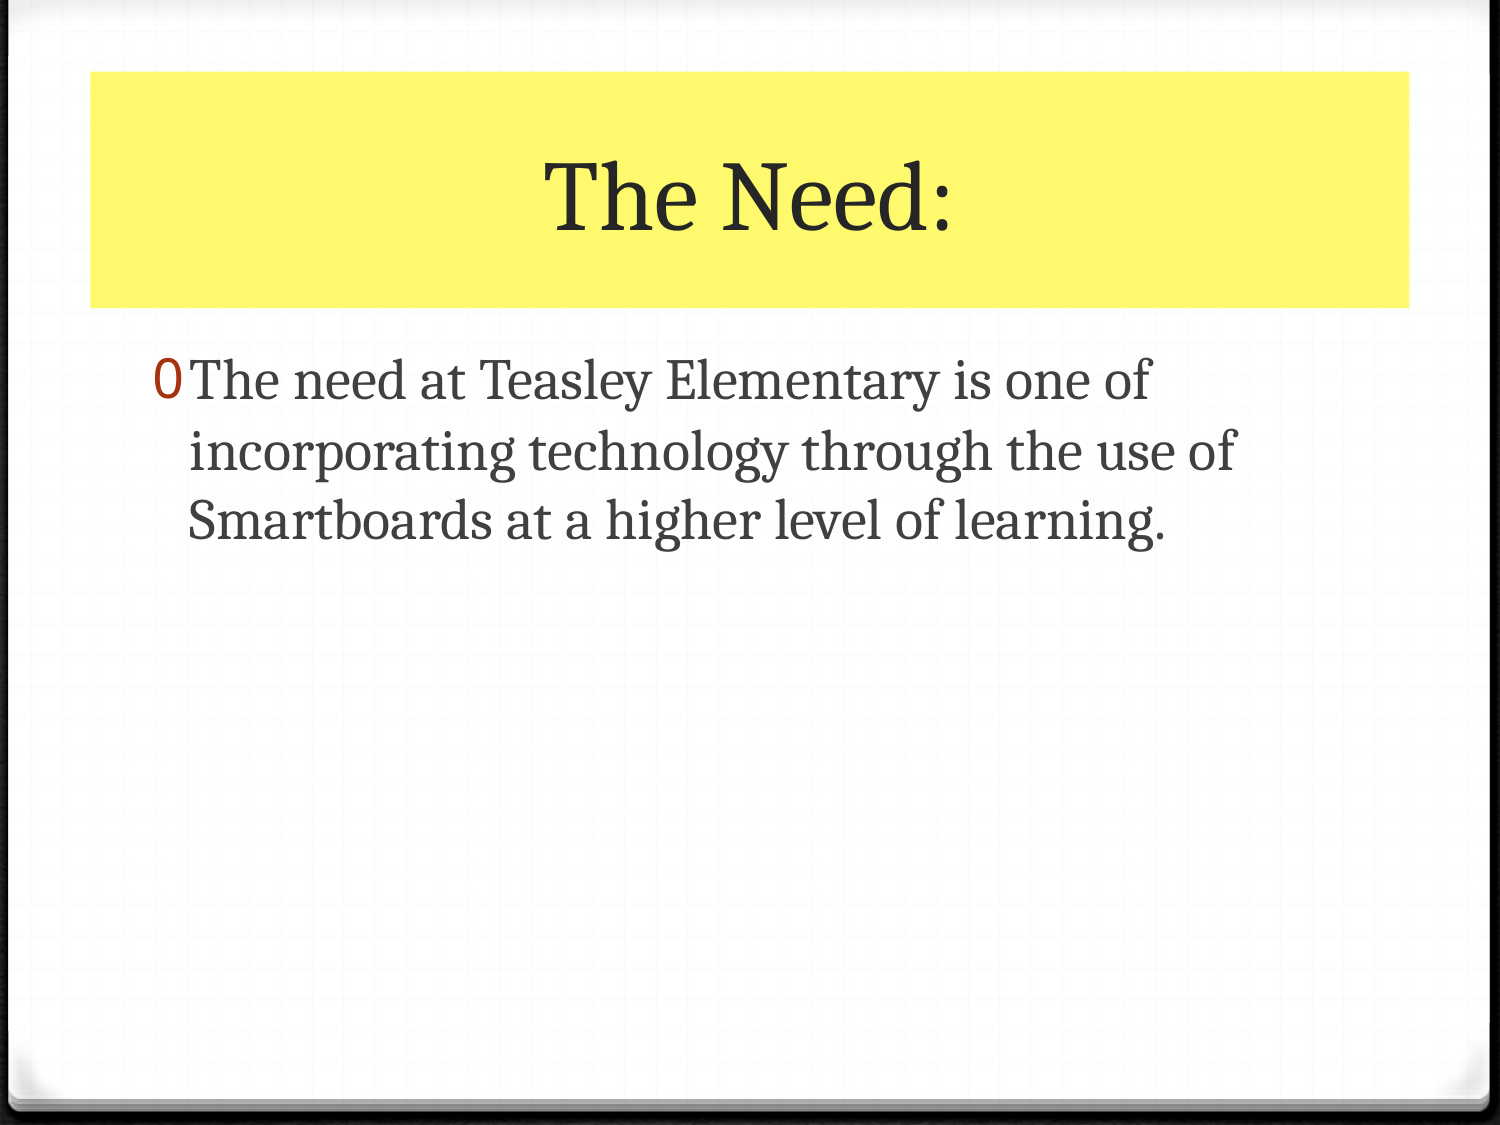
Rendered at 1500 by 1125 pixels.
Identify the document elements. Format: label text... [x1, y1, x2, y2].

picture [0, 0, 1500, 1125]
list The need at Teasley Elementary is one of incorporating technology through the use of Smartboards at a higher level of learning. [137, 334, 1363, 983]
title The Need: [90, 71, 1410, 309]
